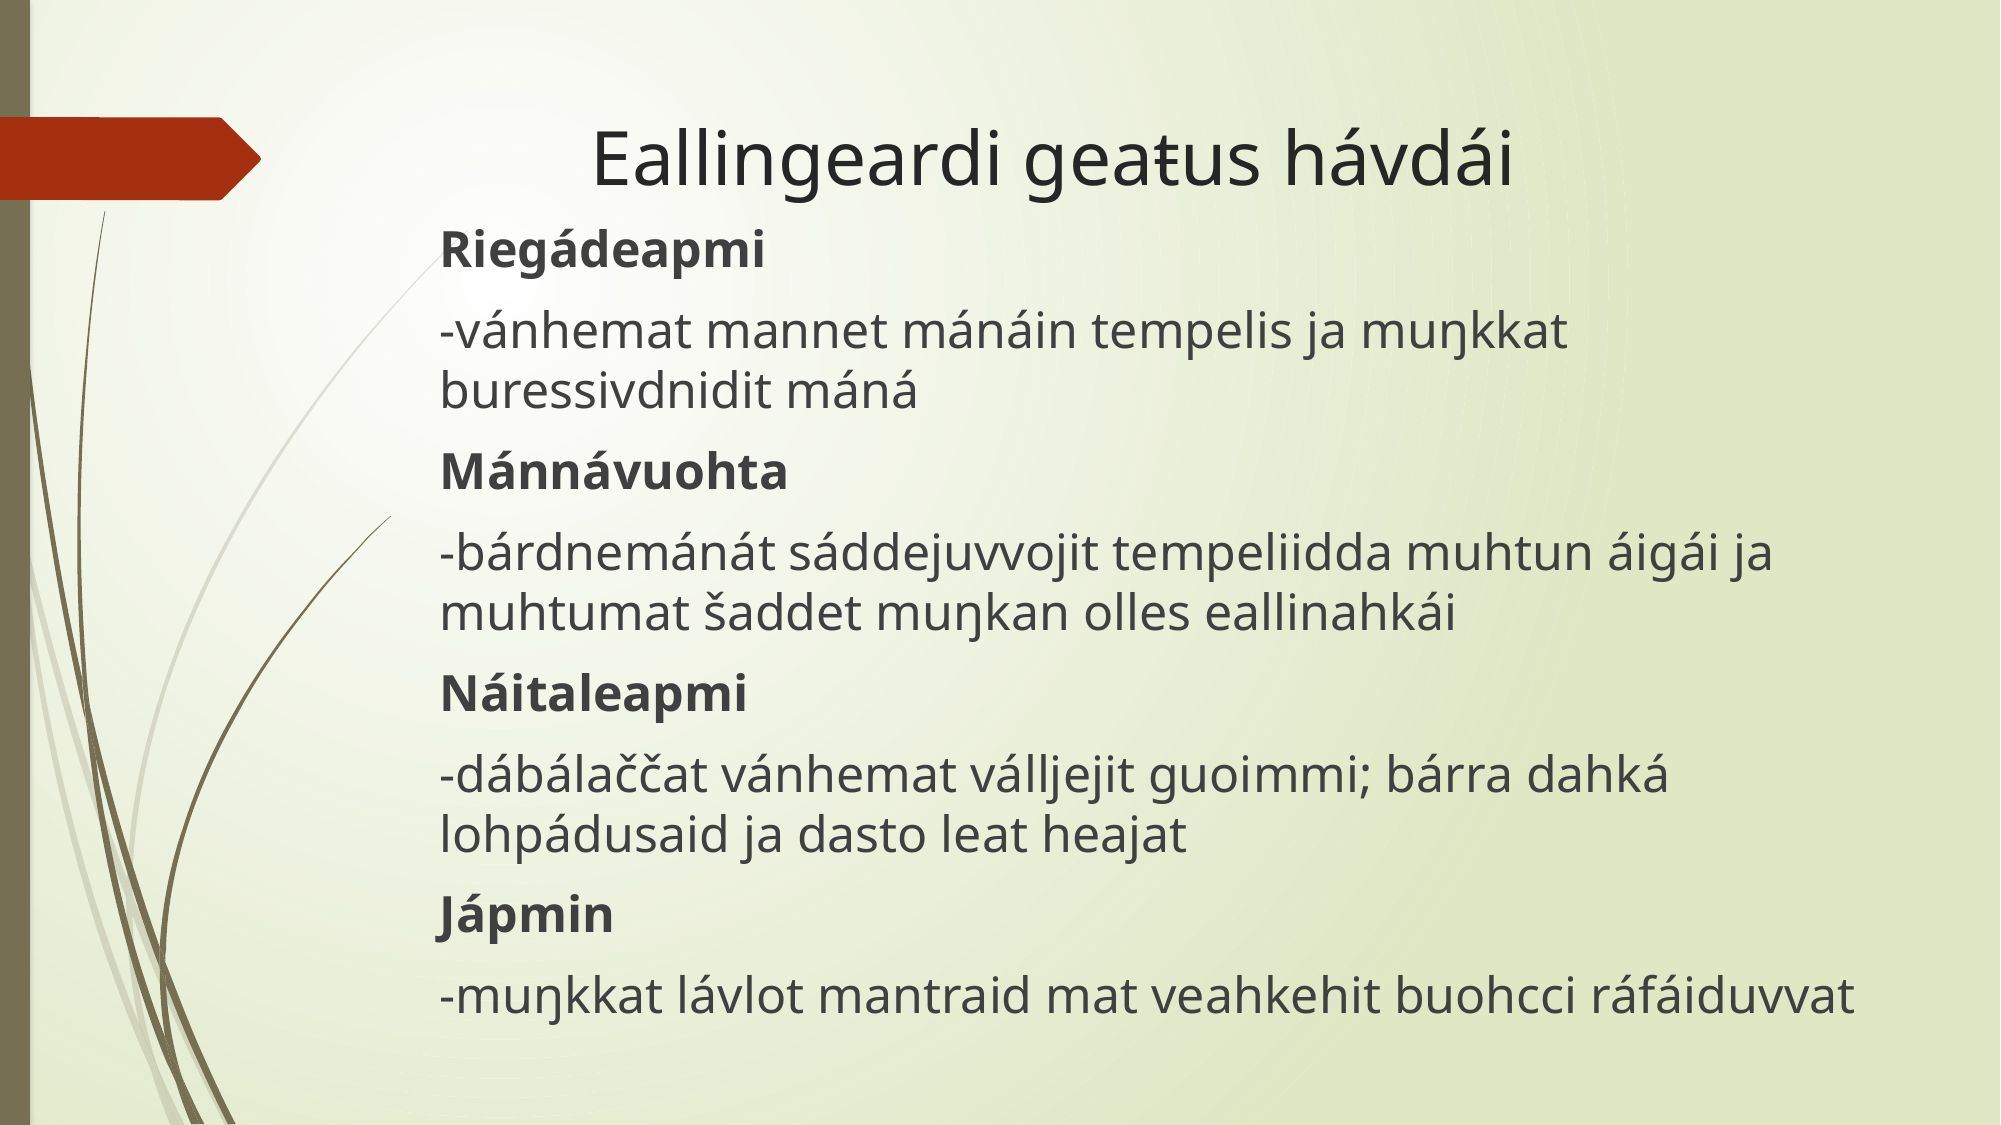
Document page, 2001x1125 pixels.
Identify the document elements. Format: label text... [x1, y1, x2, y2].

title Eallingeardi geaŧus hávdái [425, 102, 1888, 210]
list Riegádeapmi -vánhemat mannet mánáin tempelis ja muŋkkat buressivdnidit máná Mánnávuohta -bárdnemánát sáddejuvvojit tempeliidda muhtun áigái ja muhtumat šaddet muŋkan olles eallinahkái Náitaleapmi -dábálaččat vánhemat válljejit guoimmi; bárra dahká lohpádusaid ja dasto leat heajat Jápmin -muŋkkat lávlot mantraid mat veahkehit buohcci ráfáiduvvat [424, 210, 1888, 1125]
